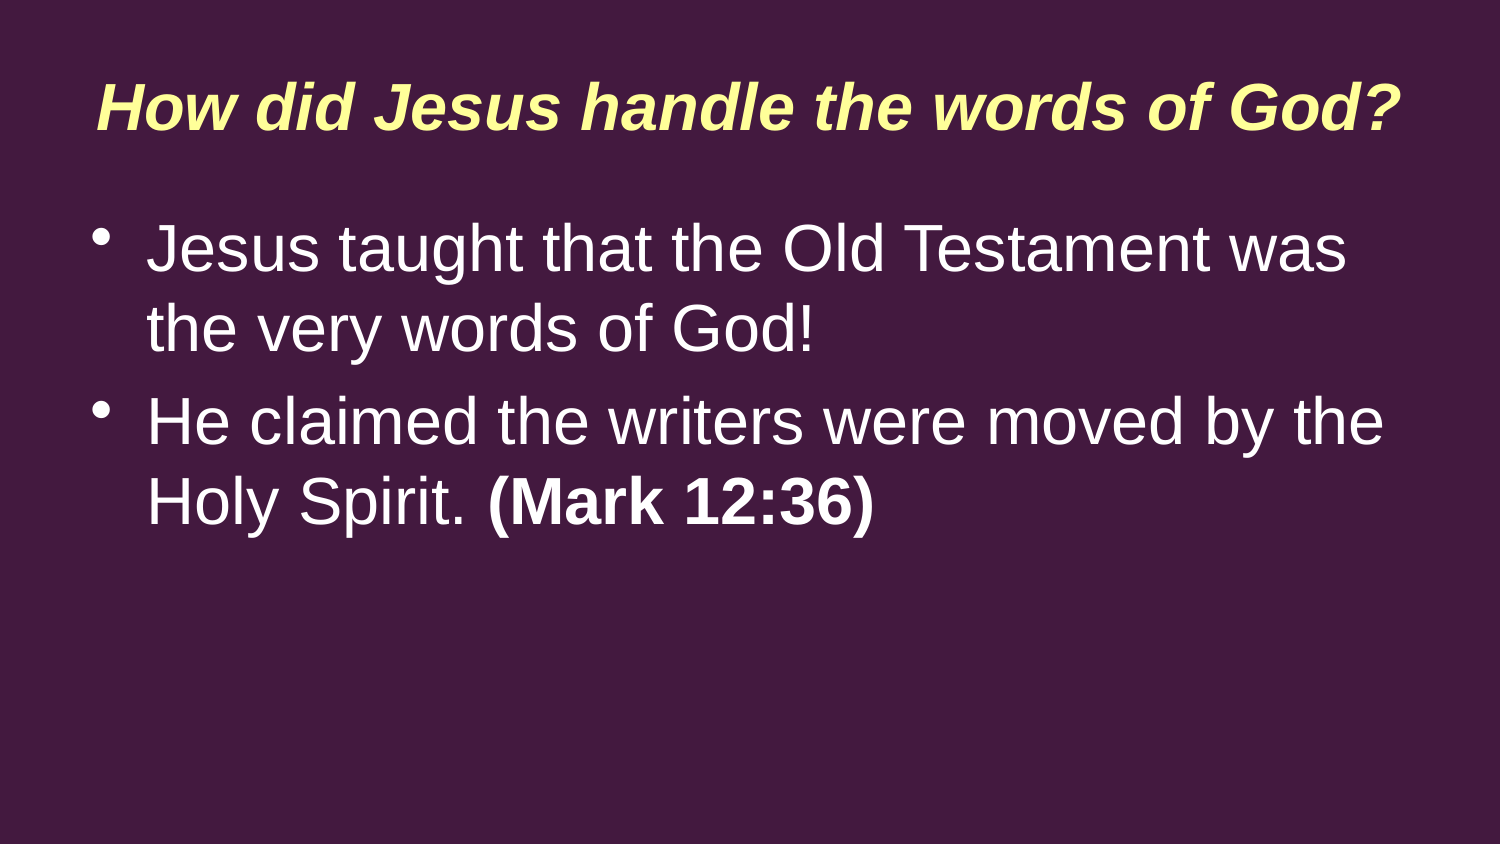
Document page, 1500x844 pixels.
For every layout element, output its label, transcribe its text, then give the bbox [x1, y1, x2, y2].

list Jesus taught that the Old Testament was the very words of God! He claimed the writers were moved by the Holy Spirit. (Mark 12:36) [75, 196, 1425, 754]
title How did Jesus handle the words of God? [75, 33, 1425, 175]
